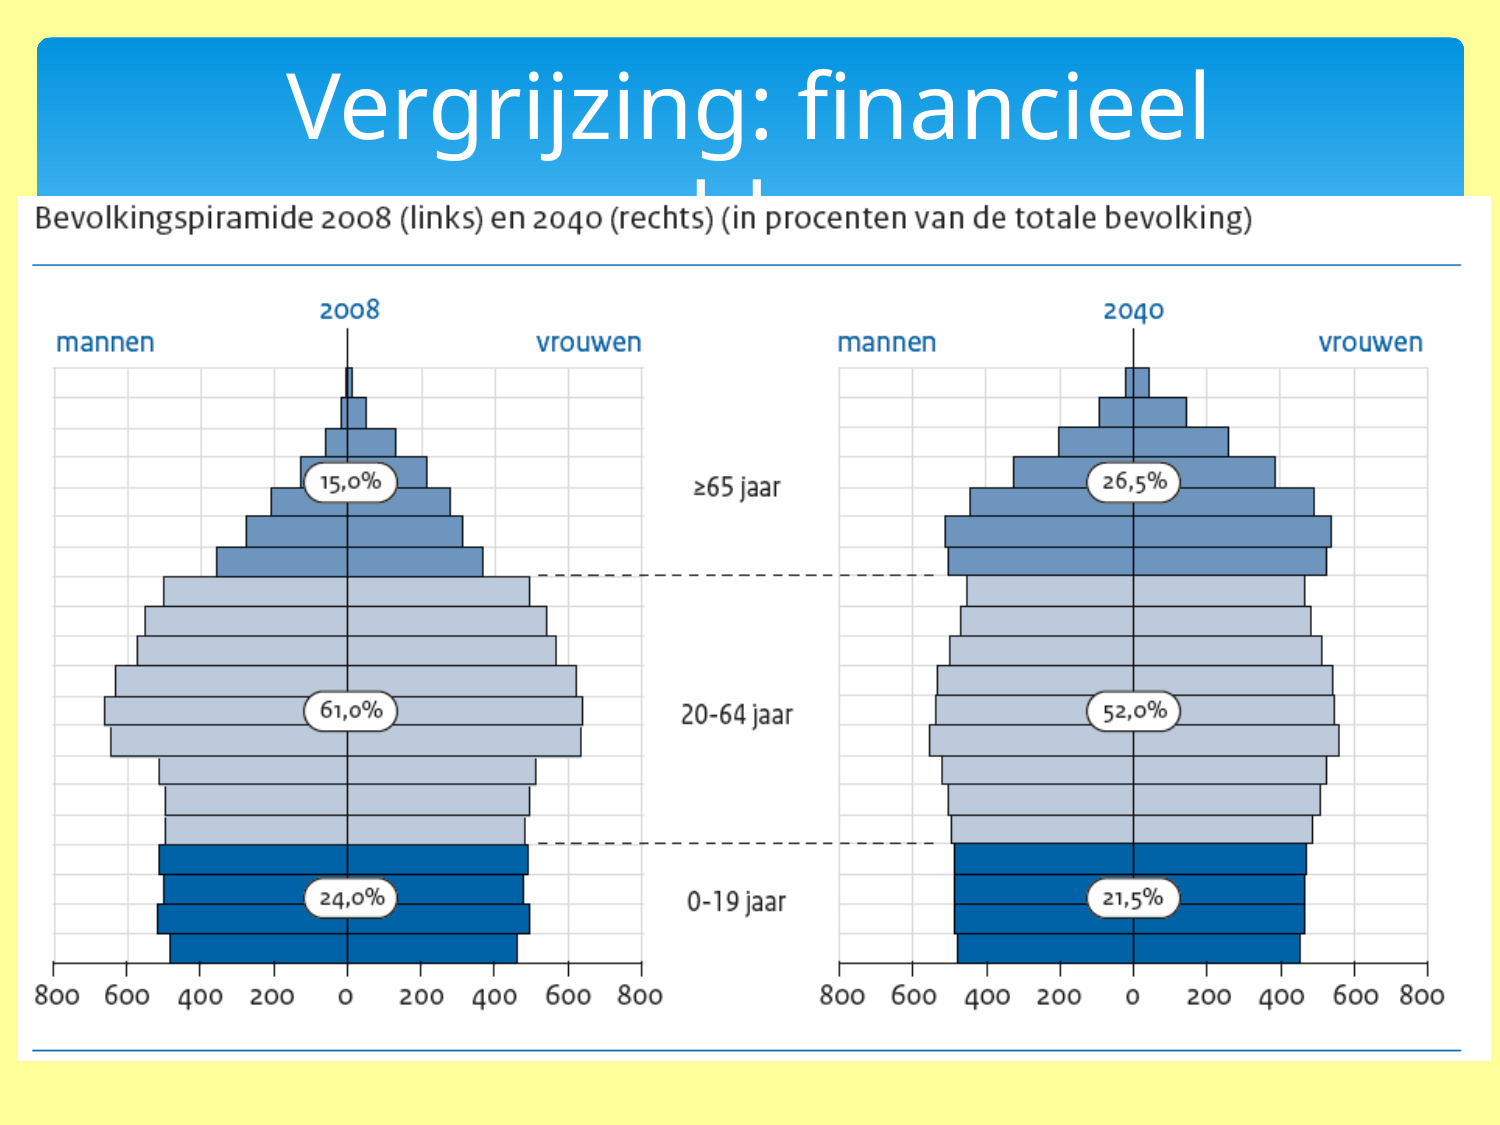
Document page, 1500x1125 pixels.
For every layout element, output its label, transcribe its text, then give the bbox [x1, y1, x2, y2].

picture [17, 196, 1492, 1061]
title Vergrijzing: financieel probleem [75, 55, 1425, 193]
